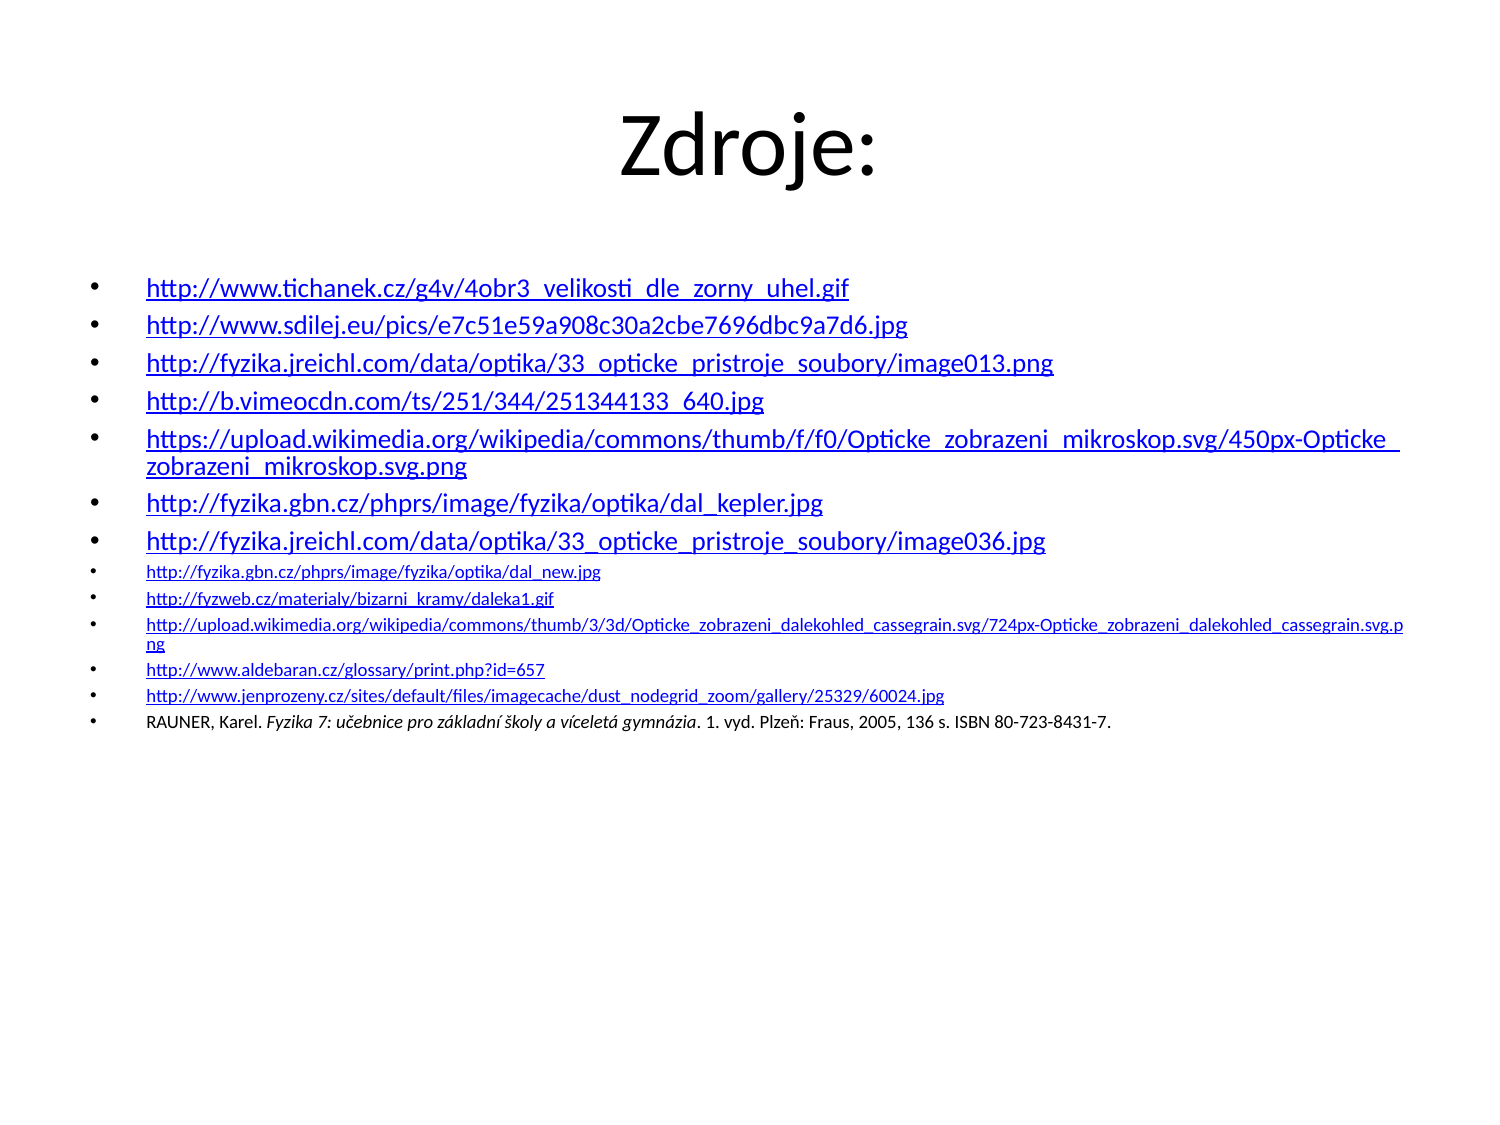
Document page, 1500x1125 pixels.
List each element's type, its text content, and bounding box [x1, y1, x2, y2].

list http://www.tichanek.cz/g4v/4obr3_velikosti_dle_zorny_uhel.gif http://www.sdilej.eu/pics/e7c51e59a908c30a2cbe7696dbc9a7d6.jpg http://fyzika.jreichl.com/data/optika/33_opticke_pristroje_soubory/image013.png http://b.vimeocdn.com/ts/251/344/251344133_640.jpg https://upload.wikimedia.org/wikipedia/commons/thumb/f/f0/Opticke_zobrazeni_mikroskop.svg/450px-Opticke_zobrazeni_mikroskop.svg.png http://fyzika.gbn.cz/phprs/image/fyzika/optika/dal_kepler.jpg http://fyzika.jreichl.com/data/optika/33_opticke_pristroje_soubory/image036.jpg http://fyzika.gbn.cz/phprs/image/fyzika/optika/dal_new.jpg http://fyzweb.cz/materialy/bizarni_kramy/daleka1.gif http://upload.wikimedia.org/wikipedia/commons/thumb/3/3d/Opticke_zobrazeni_dalekohled_cassegrain.svg/724px-Opticke_zobrazeni_dalekohled_cassegrain.svg.png http://www.aldebaran.cz/glossary/print.php?id=657 http://www.jenprozeny.cz/sites/default/files/imagecache/dust_nodegrid_zoom/gallery/25329/60024.jpg RAUNER, Karel. Fyzika 7: učebnice pro základní školy a víceletá gymnázia. 1. vyd. Plzeň: Fraus, 2005, 136 s. ISBN 80-723-8431-7. [75, 262, 1425, 1005]
title Zdroje: [75, 45, 1425, 233]
